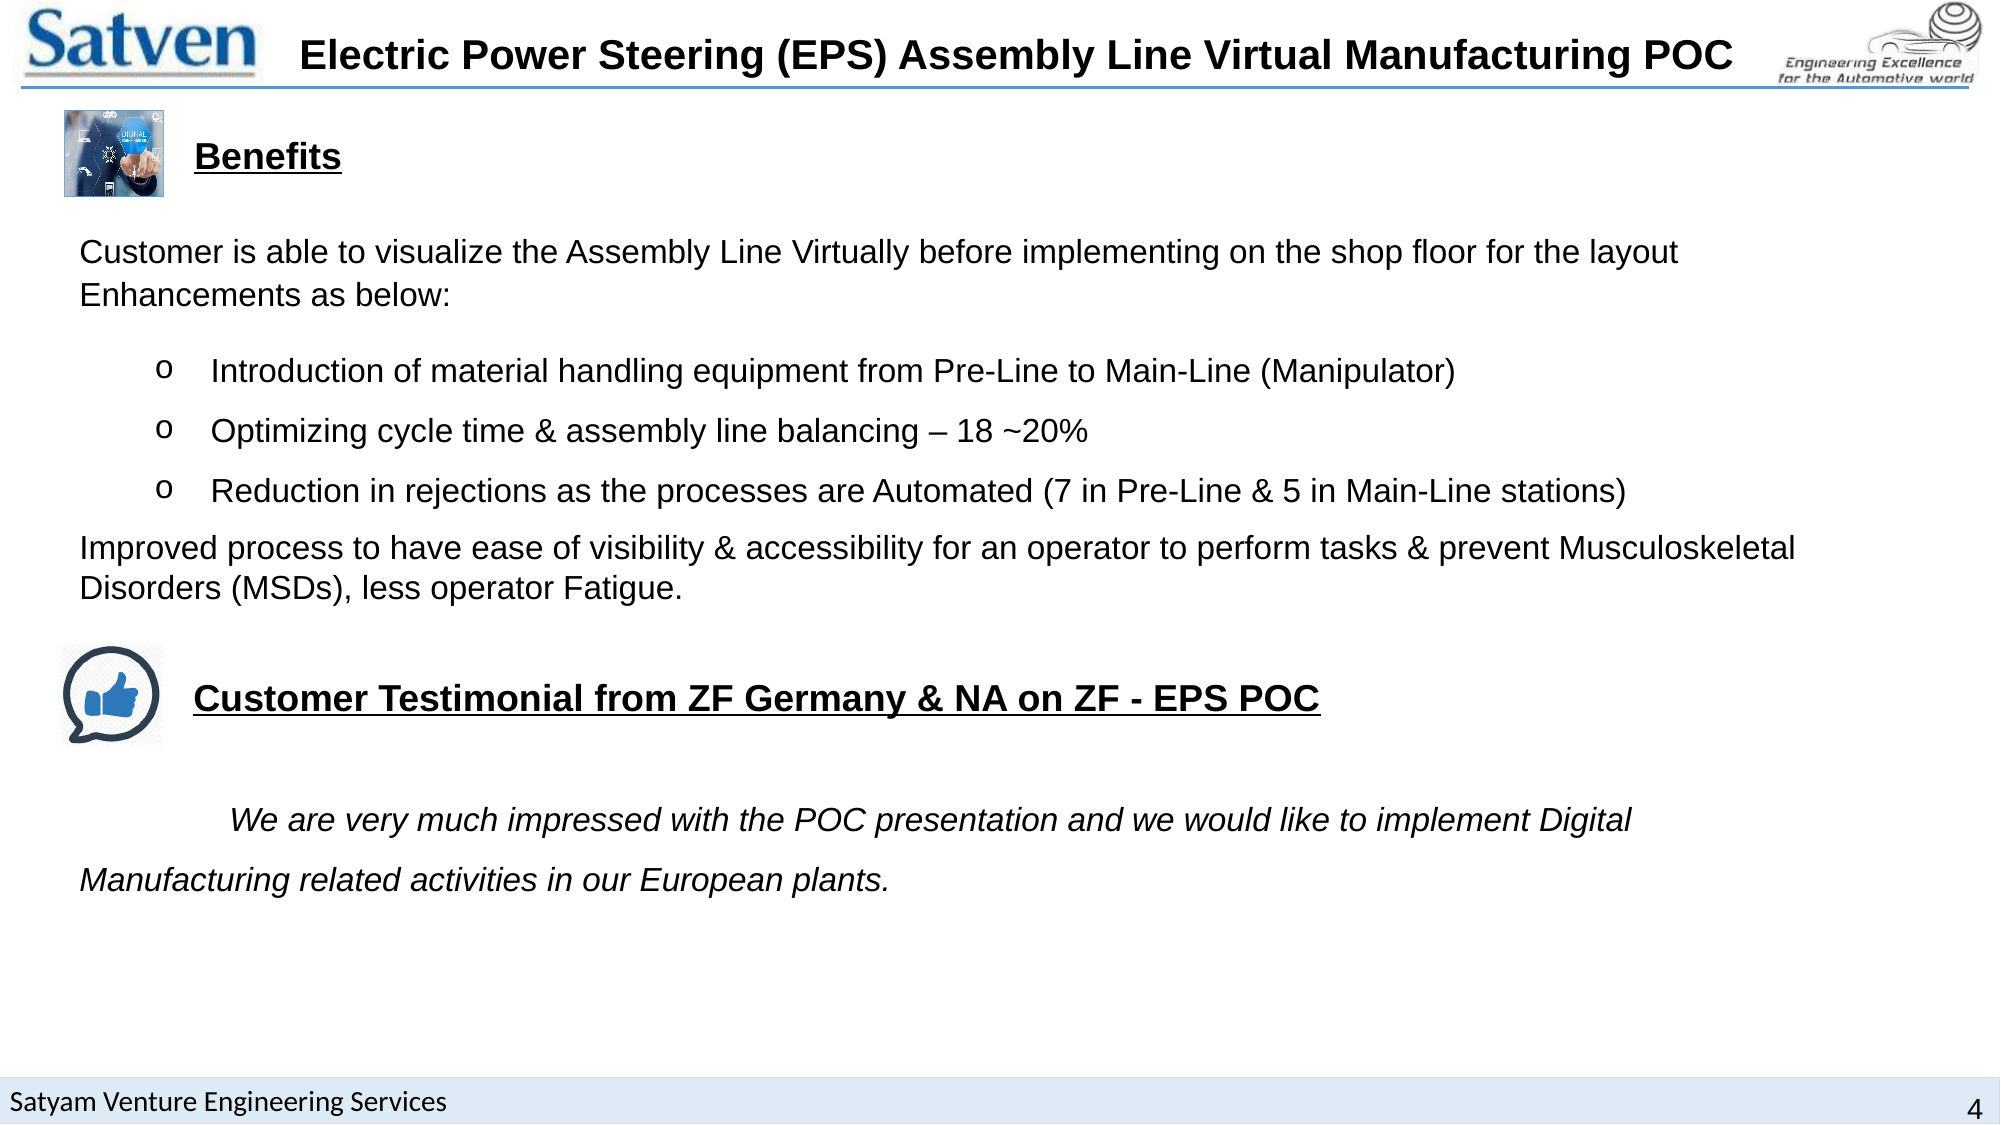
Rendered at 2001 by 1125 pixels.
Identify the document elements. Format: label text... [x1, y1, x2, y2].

text_box Benefits [179, 121, 358, 185]
picture [58, 641, 164, 747]
picture [1760, 0, 2000, 99]
text_box Electric Power Steering (EPS) Assembly Line Virtual Manufacturing POC [266, 20, 1767, 82]
picture [64, 110, 164, 197]
picture [13, 0, 268, 84]
text_box Customer Testimonial from ZF Germany & NA on ZF - EPS POC [178, 663, 1701, 727]
text_box We are very much impressed with the POC presentation and we would like to implement Digital Manufacturing related activities in our European plants. [64, 770, 1811, 906]
text_box Customer is able to visualize the Assembly Line Virtually before implementing on the shop floor for the layout Enhancements as below: Introduction of material handling equipment from Pre-Line to Main-Line (Manipulator) Optimizing cycle time & assembly line balancing – 18 ~20% Reduction in rejections as the processes are Automated (7 in Pre-Line & 5 in Main-Line stations) Improved process to have ease of visibility & accessibility for an operator to perform tasks & prevent Musculoskeletal Disorders (MSDs), less operator Fatigue. [64, 220, 1829, 614]
